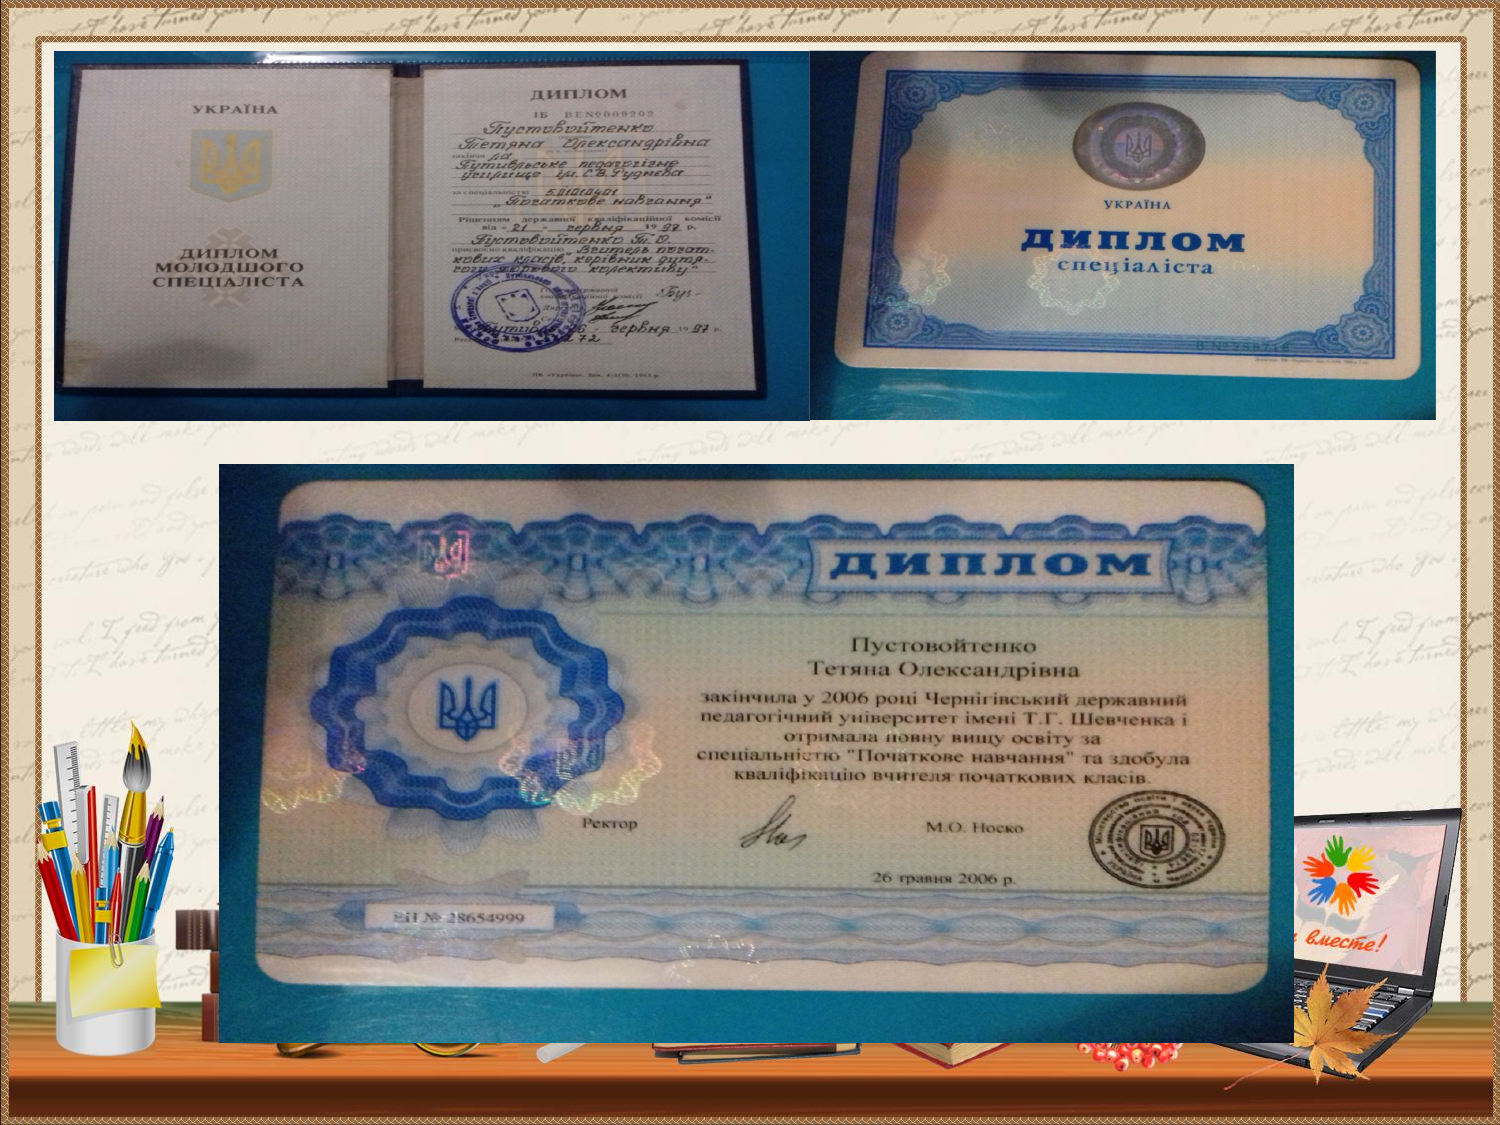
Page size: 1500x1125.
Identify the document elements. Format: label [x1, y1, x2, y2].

text_box [76, 426, 1436, 882]
picture [0, 0, 1500, 1125]
